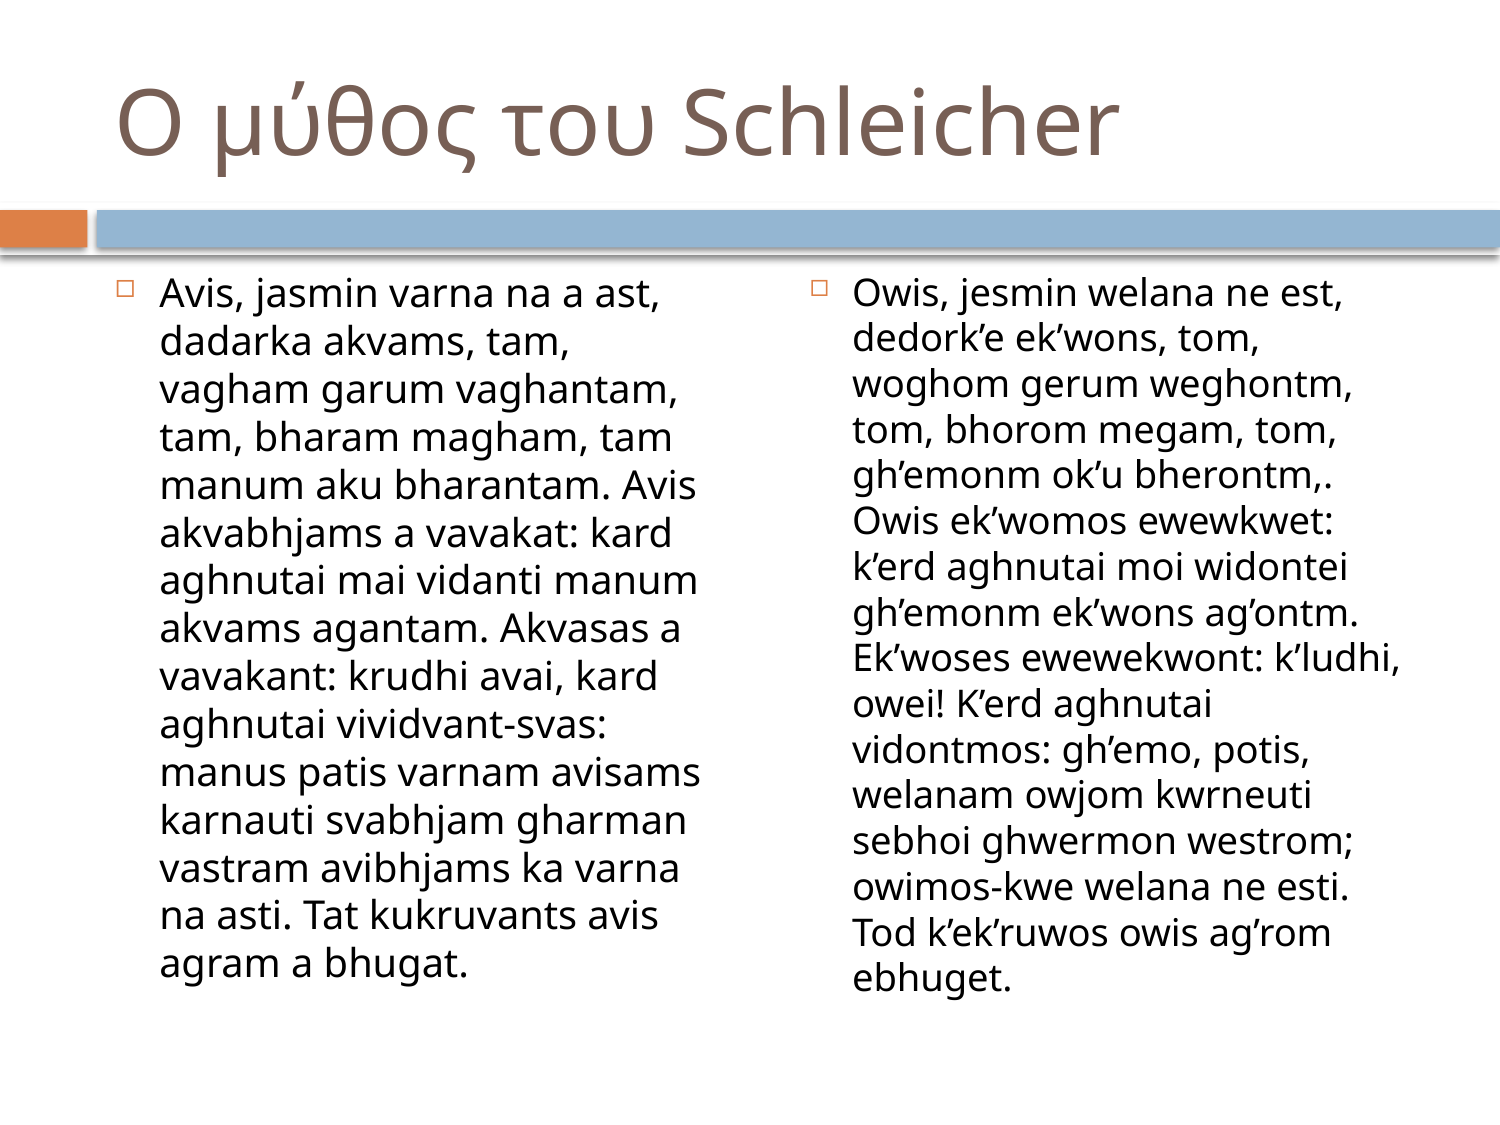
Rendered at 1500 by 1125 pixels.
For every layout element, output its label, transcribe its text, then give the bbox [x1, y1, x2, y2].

list Owis, jesmin welana ne est, dedork’e ek’wons, tom, woghom gerum weghontm, tom, bhorom megam, tom, gh’emonm ok’u bherontm,. Owis ek’womos ewewkwet: k’erd aghnutai moi widontei gh’emonm ek’wons ag’ontm. Ek’woses ewewekwont: k’ludhi, owei! K’erd aghnutai vidontmos: gh’emo, potis, welanam owjom kwrneuti sebhoi ghwermon westrom; owimos-kwe welana ne esti. Tod k’ek’ruwos owis ag’rom ebhuget. [794, 260, 1433, 1011]
title Ο μύθος του Schleicher [99, 37, 1438, 200]
list Avis, jasmin varna na a ast, dadarka akvams, tam, vagham garum vaghantam, tam, bharam magham, tam manum aku bharantam. Avis akvabhjams a vavakat: kard aghnutai mai vidanti manum akvams agantam. Akvasas a vavakant: krudhi avai, kard aghnutai vividvant-svas: manus patis varnam avisams karnauti svabhjam gharman vastram avibhjams ka varna na asti. Tat kukruvants avis agram a bhugat. [99, 260, 738, 1011]
